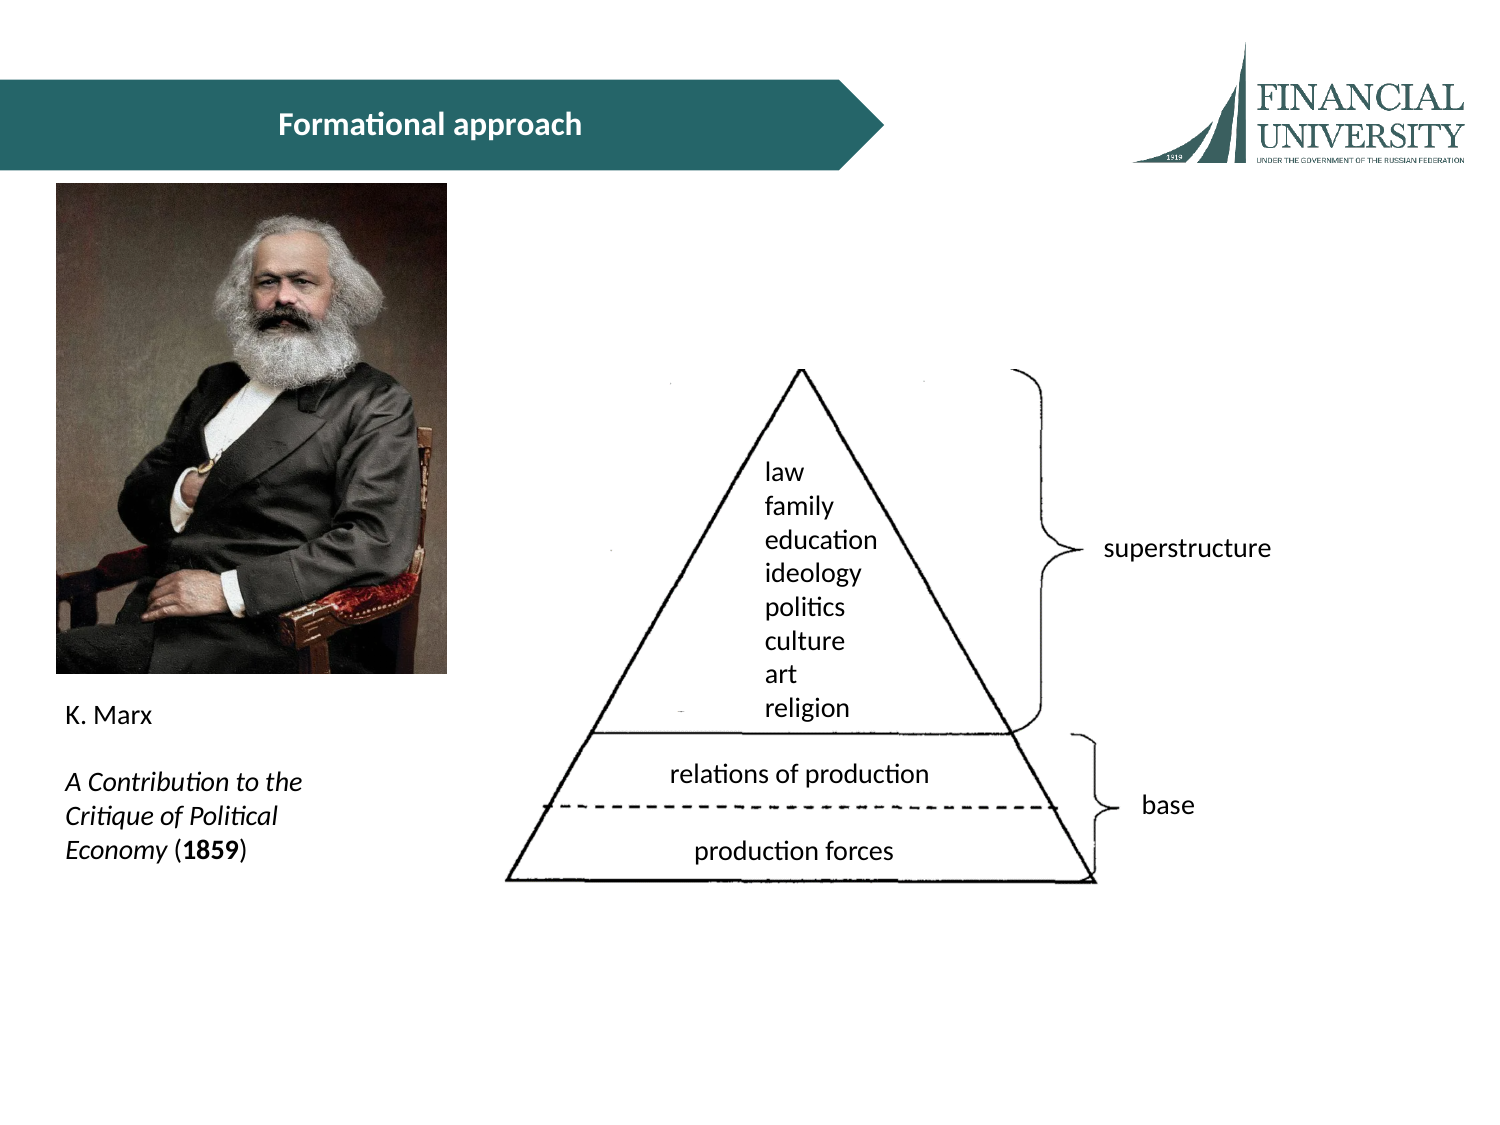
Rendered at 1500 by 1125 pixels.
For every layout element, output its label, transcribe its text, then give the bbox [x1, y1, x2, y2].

text_box K. Marx A Contribution to the Critique of Political Economy (1859) [50, 688, 351, 873]
picture [1128, 36, 1466, 180]
picture [496, 369, 1244, 889]
text_box superstructure [1244, 521, 1325, 571]
text_box Formational approach [0, 78, 886, 172]
picture [56, 183, 447, 674]
